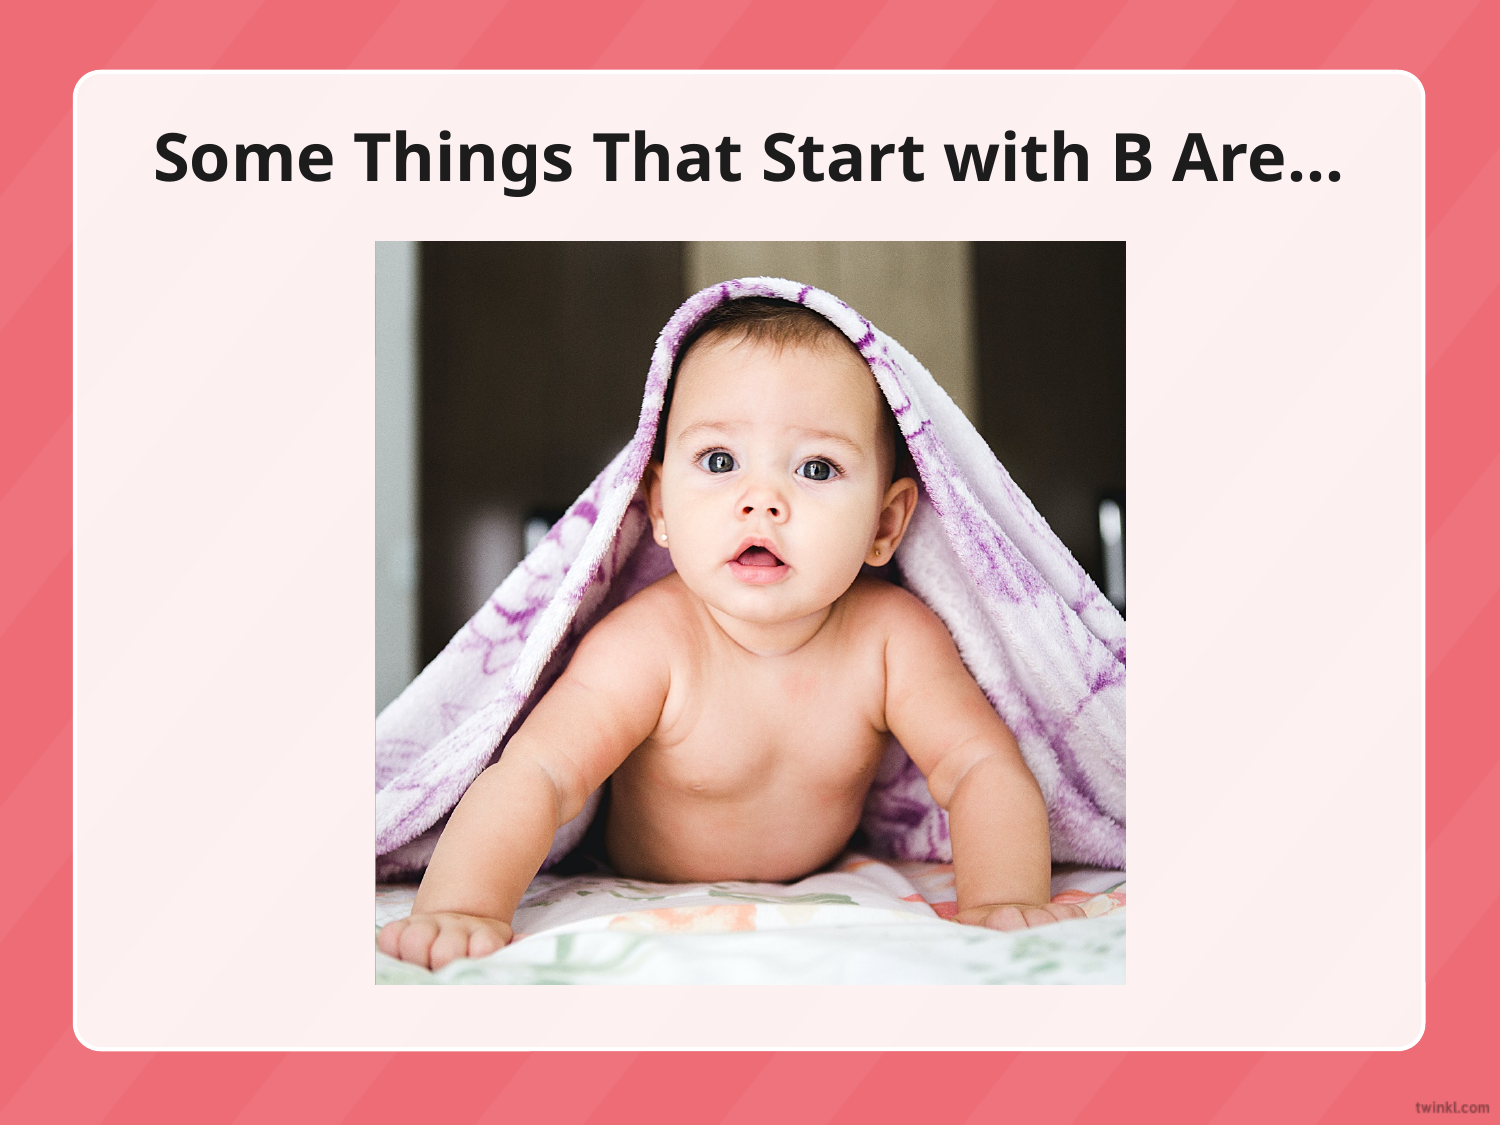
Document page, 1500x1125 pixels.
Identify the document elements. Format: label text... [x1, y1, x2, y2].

title Some Things That Start with B Are… [73, 76, 1426, 244]
picture [0, 0, 1500, 1125]
